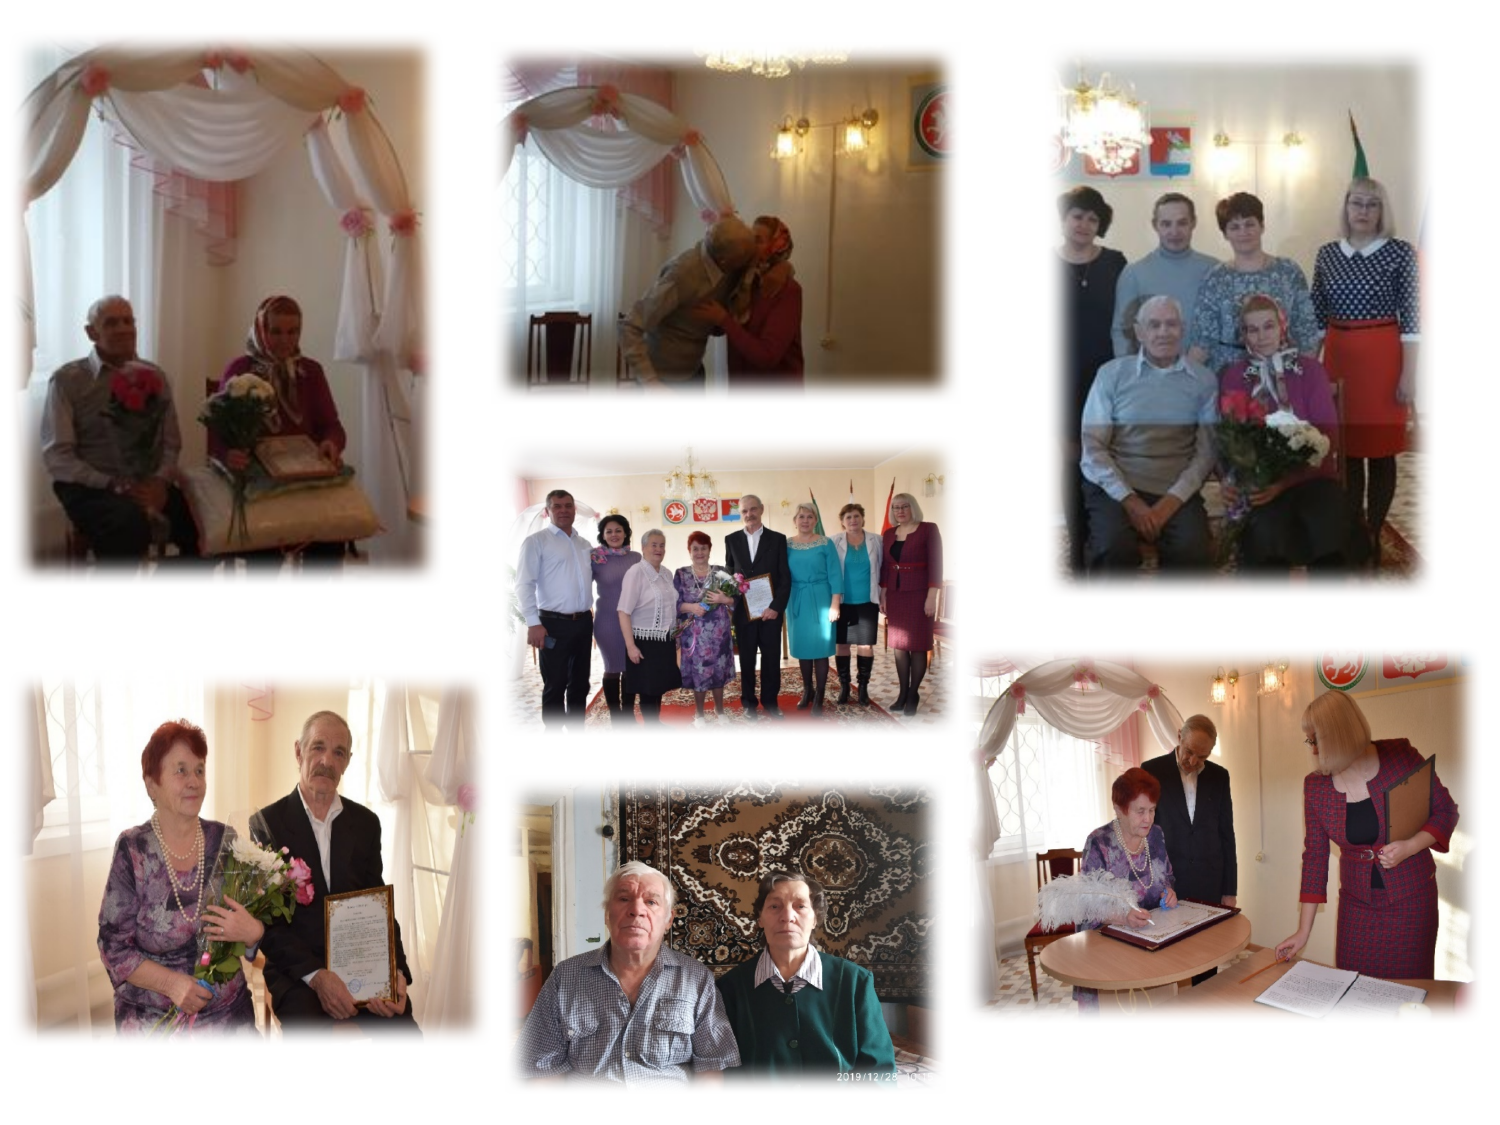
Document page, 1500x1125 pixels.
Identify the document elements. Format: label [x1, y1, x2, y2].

picture [500, 435, 961, 737]
picture [9, 30, 444, 587]
picture [505, 774, 948, 1095]
picture [491, 42, 961, 404]
picture [9, 670, 492, 1048]
picture [962, 644, 1483, 1024]
list [1045, 42, 1436, 599]
